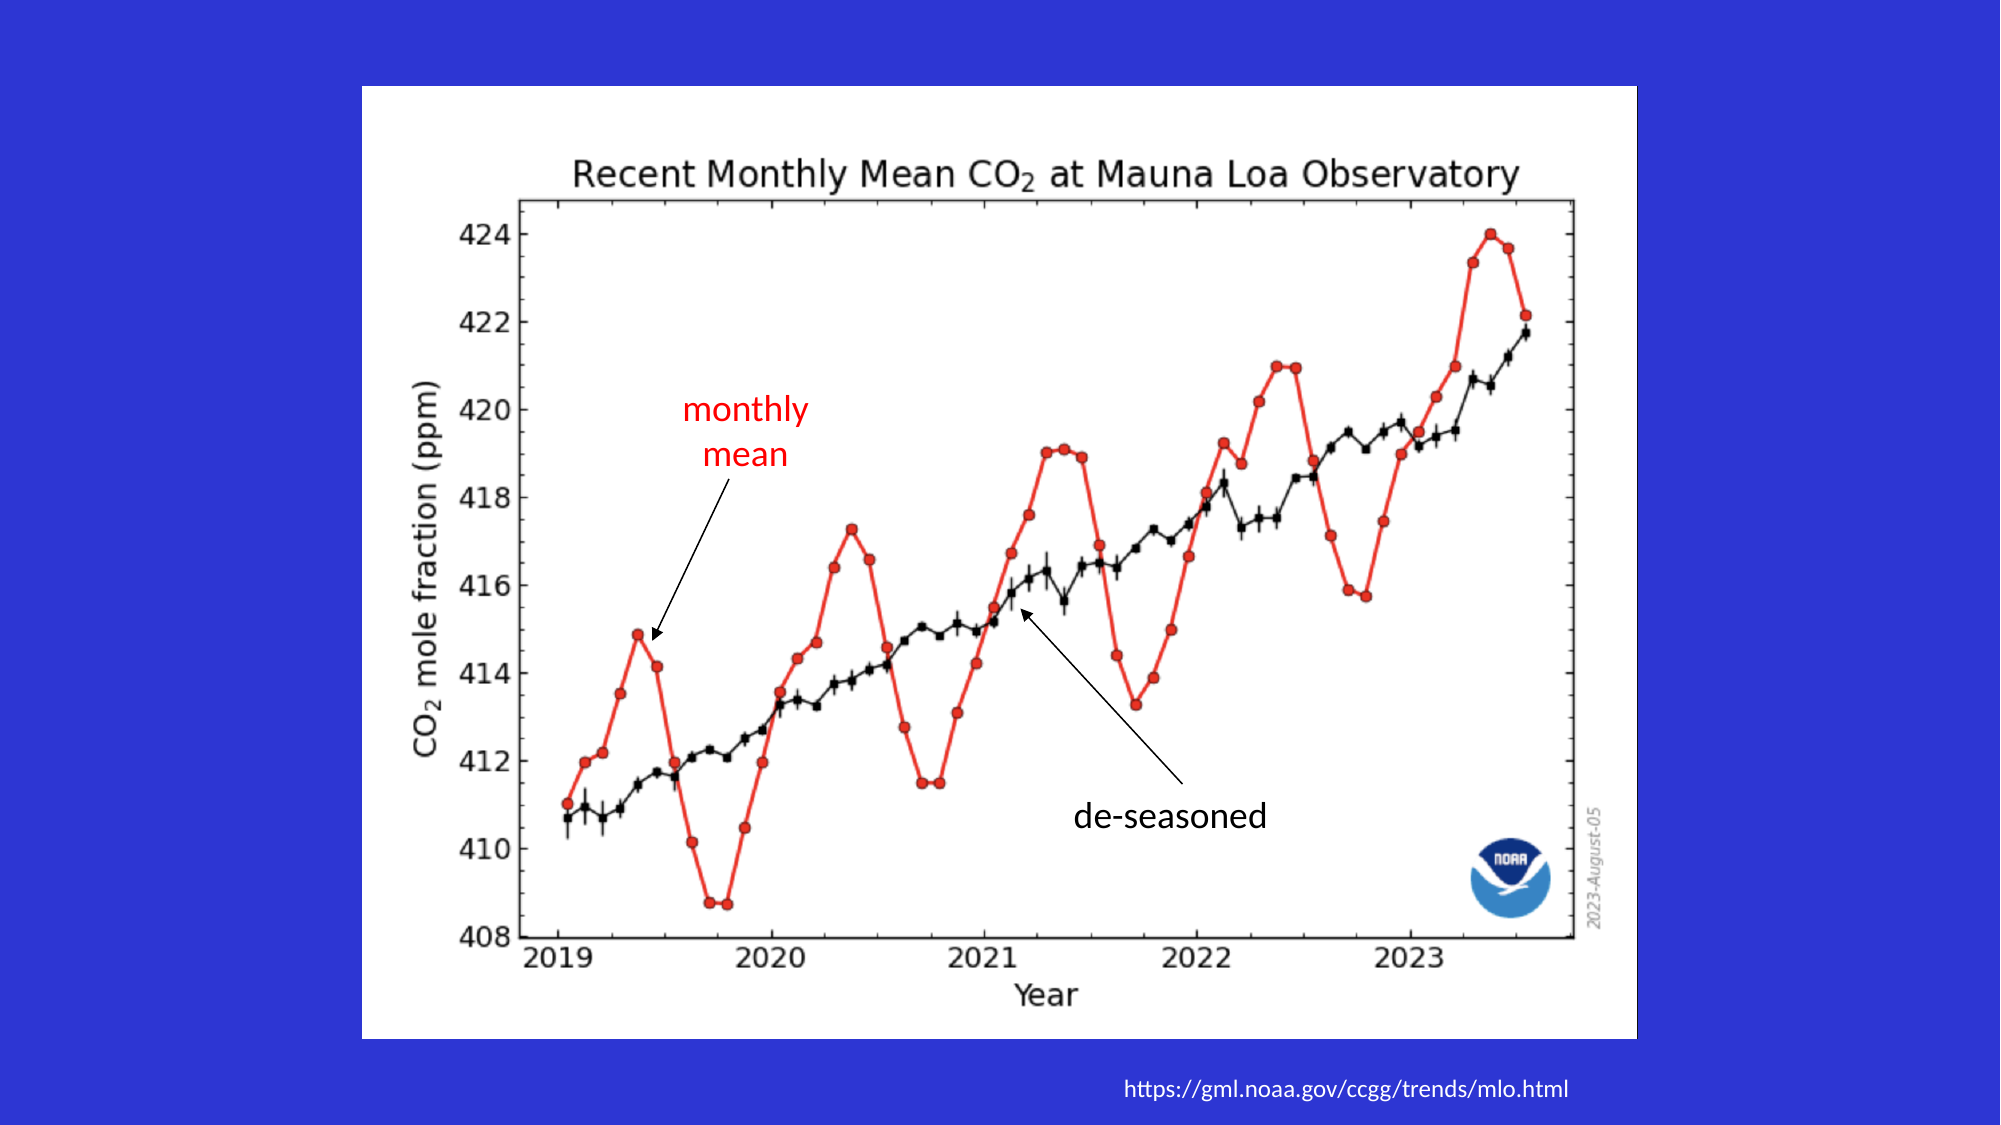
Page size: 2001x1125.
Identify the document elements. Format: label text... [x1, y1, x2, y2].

text_box https://gml.noaa.gov/ccgg/trends/mlo.html [1109, 1065, 1636, 1110]
picture [362, 86, 1638, 1039]
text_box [652, 478, 729, 641]
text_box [1020, 608, 1183, 785]
